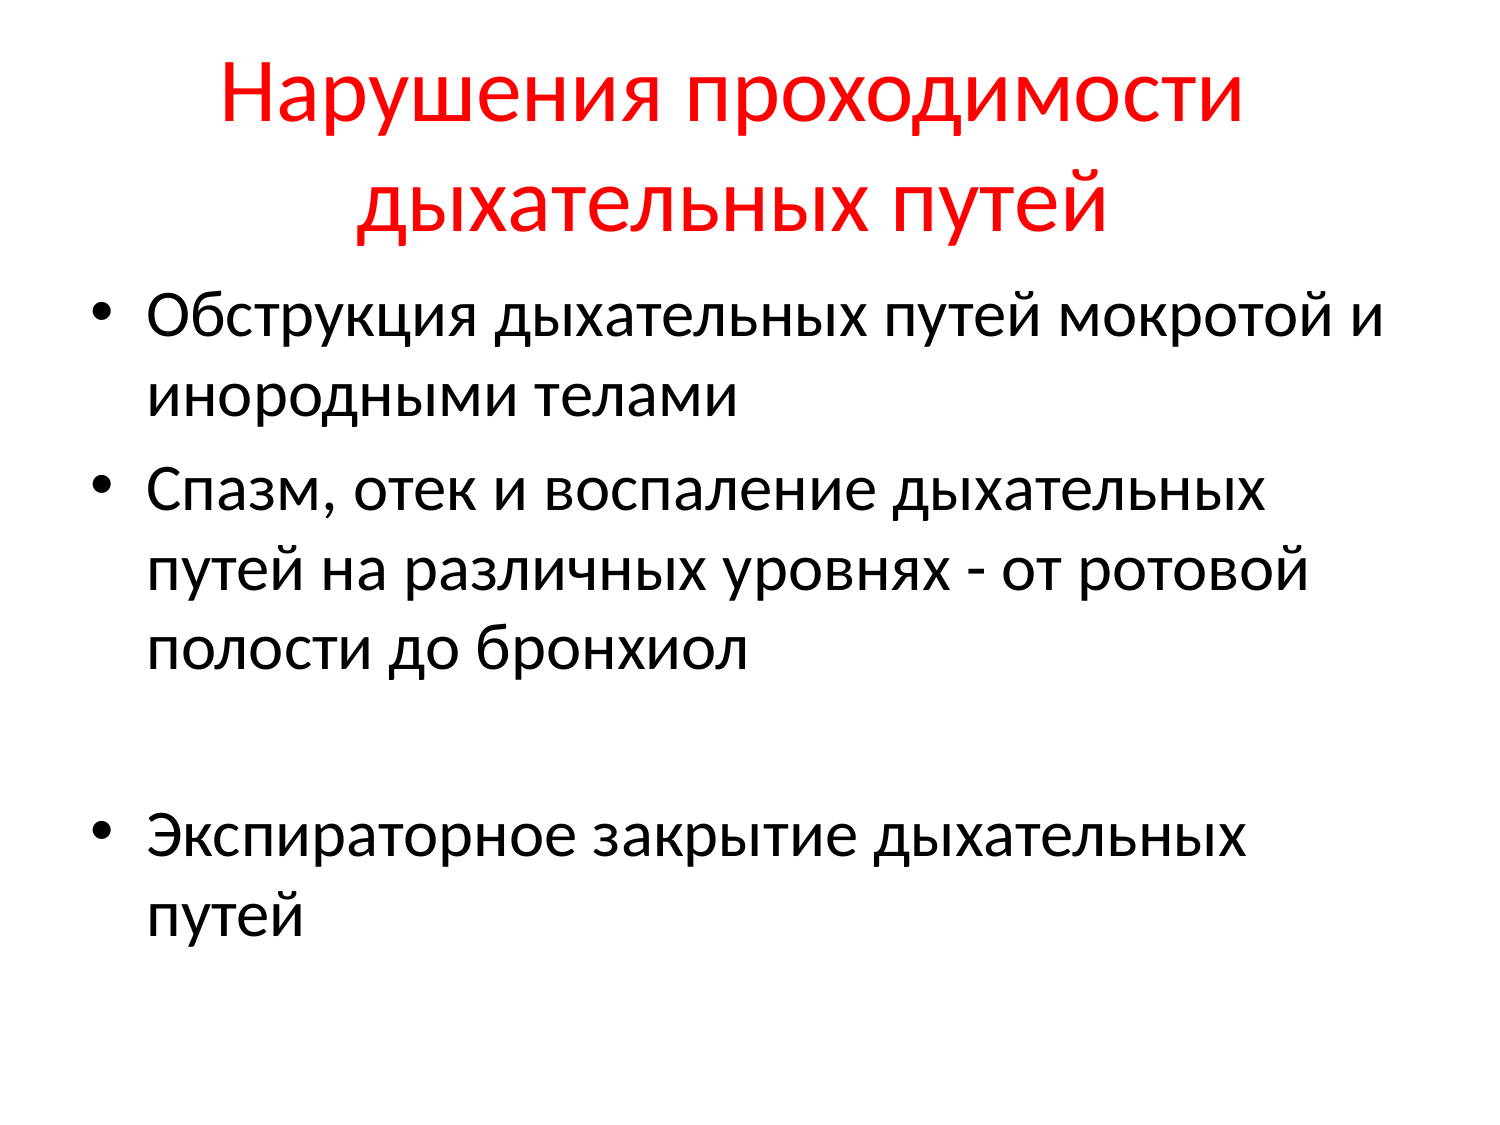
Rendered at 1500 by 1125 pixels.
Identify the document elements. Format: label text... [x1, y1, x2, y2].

title Нарушения проходимости дыхательных путей [41, 45, 1425, 234]
list Обструкция дыхательных путей мокротой и инородными телами Спазм, отек и воспаление дыхательных путей на различных уровнях - от ротовой полости до бронхиол Экспираторное закрытие дыхательных путей [75, 262, 1425, 1005]
